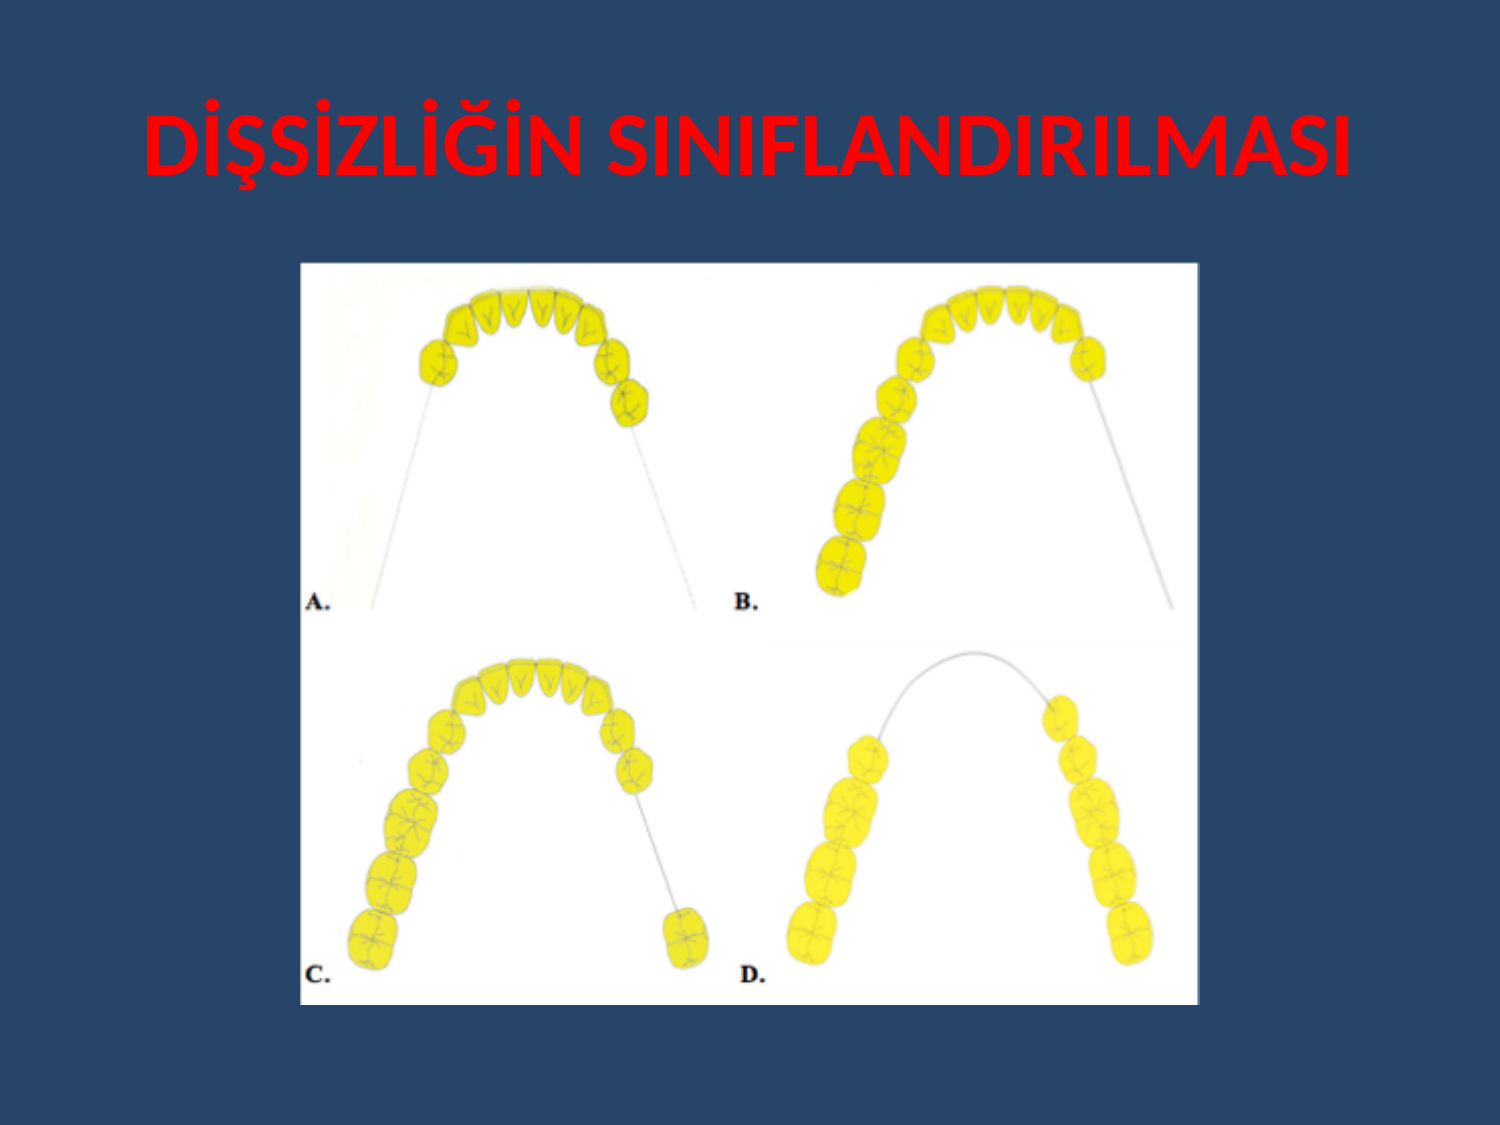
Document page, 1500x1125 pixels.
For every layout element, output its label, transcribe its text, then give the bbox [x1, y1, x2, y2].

title DİŞSİZLİĞİN SINIFLANDIRILMASI [75, 45, 1425, 233]
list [74, 262, 1426, 1006]
